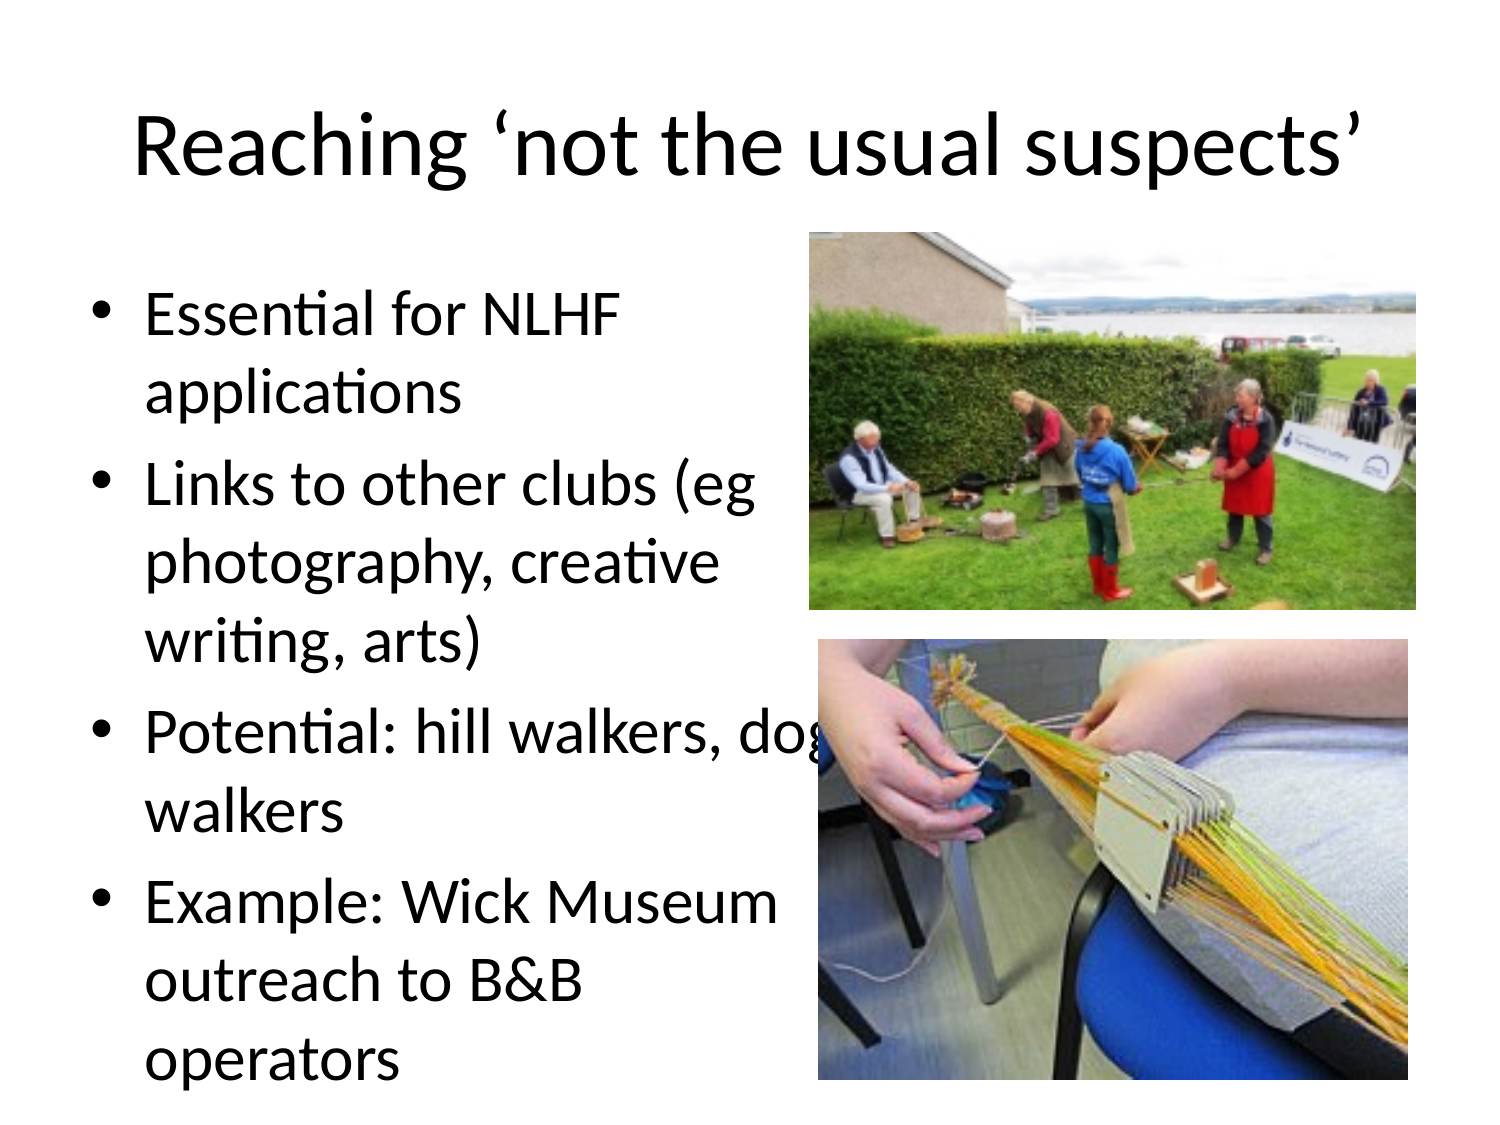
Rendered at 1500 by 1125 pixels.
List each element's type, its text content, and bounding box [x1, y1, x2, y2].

title Reaching ‘not the usual suspects’ [75, 45, 1425, 233]
list Essential for NLHF applications Links to other clubs (eg photography, creative writing, arts) Potential: hill walkers, dog walkers Example: Wick Museum outreach to B&B operators [75, 262, 857, 1106]
picture [808, 232, 1417, 610]
picture [818, 639, 1408, 1081]
